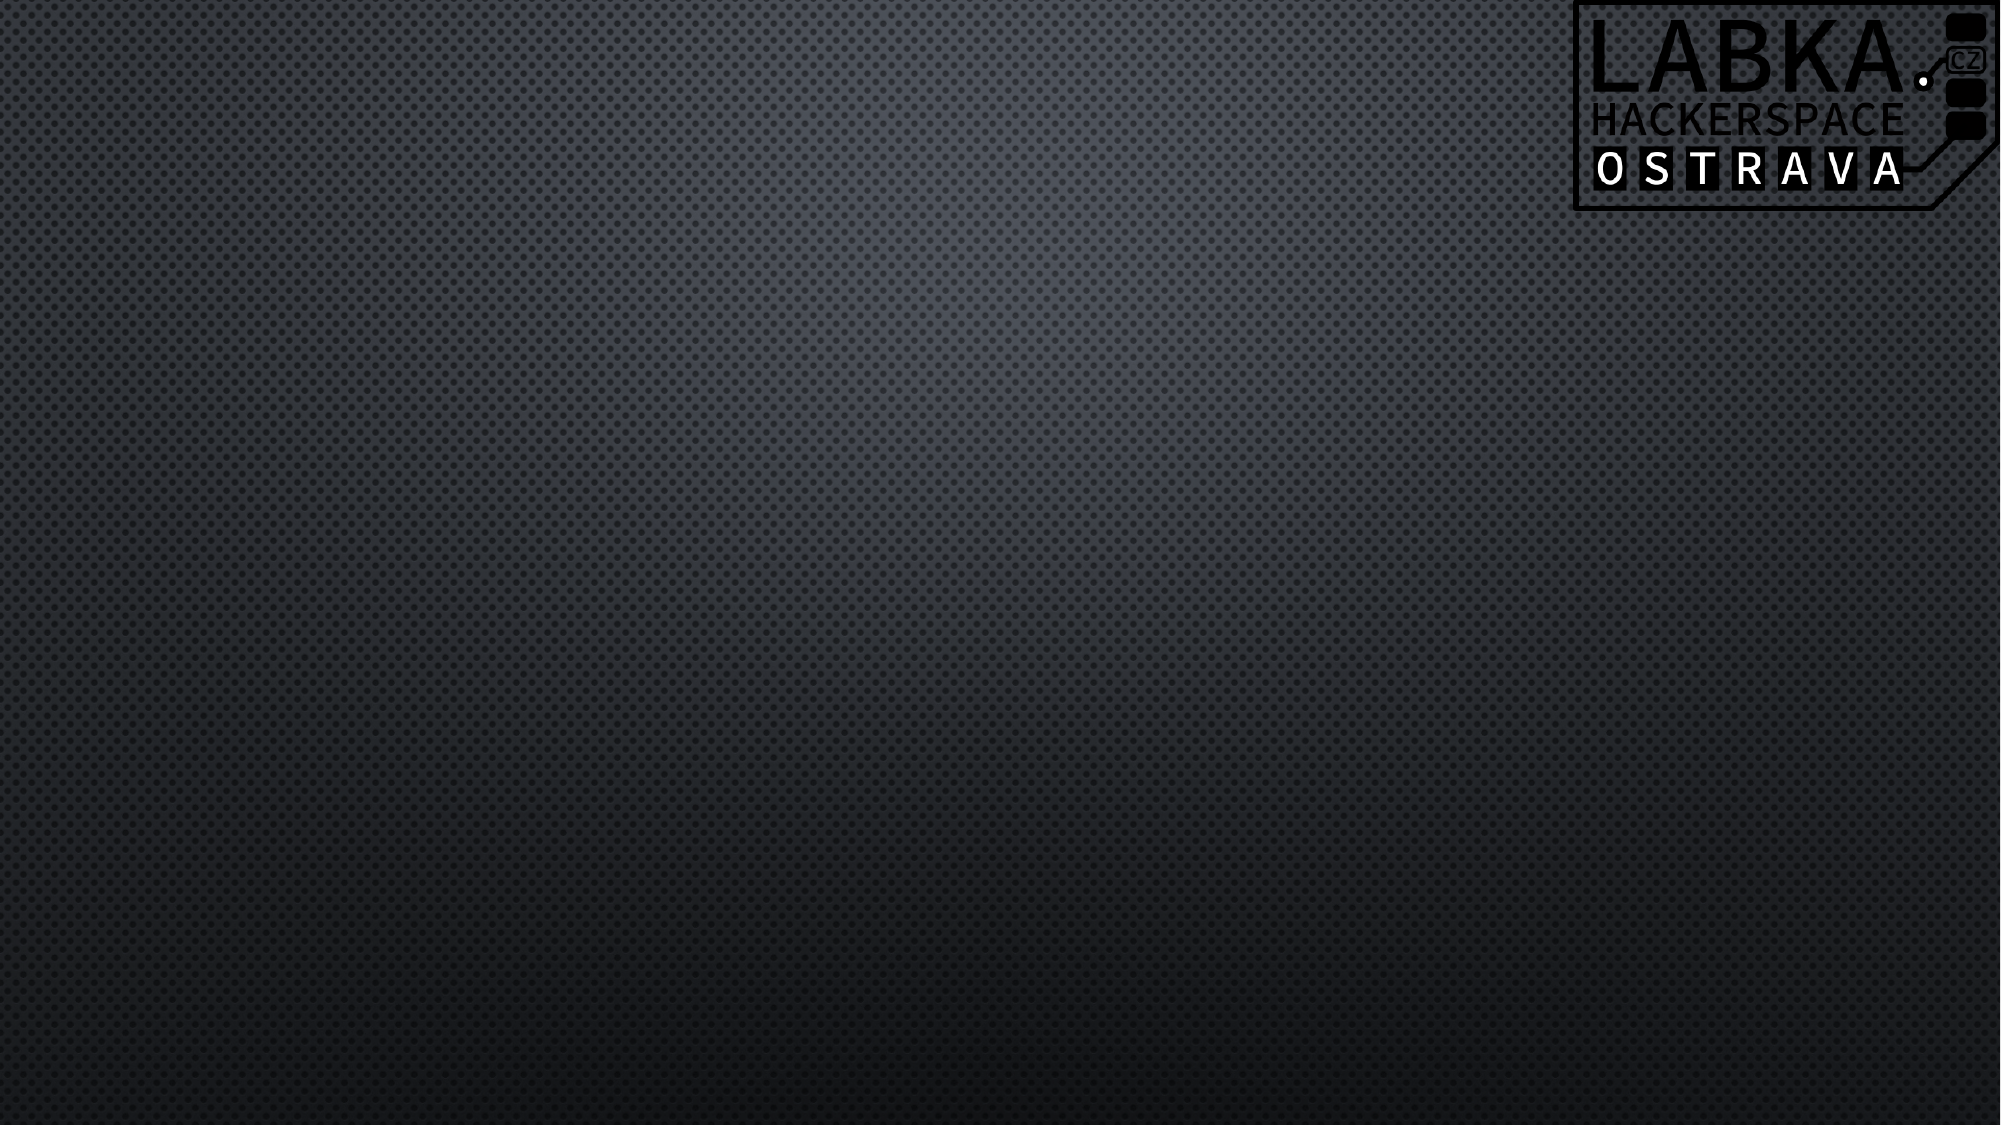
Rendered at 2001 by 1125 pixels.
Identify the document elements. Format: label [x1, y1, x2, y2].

picture [1573, 0, 2000, 211]
